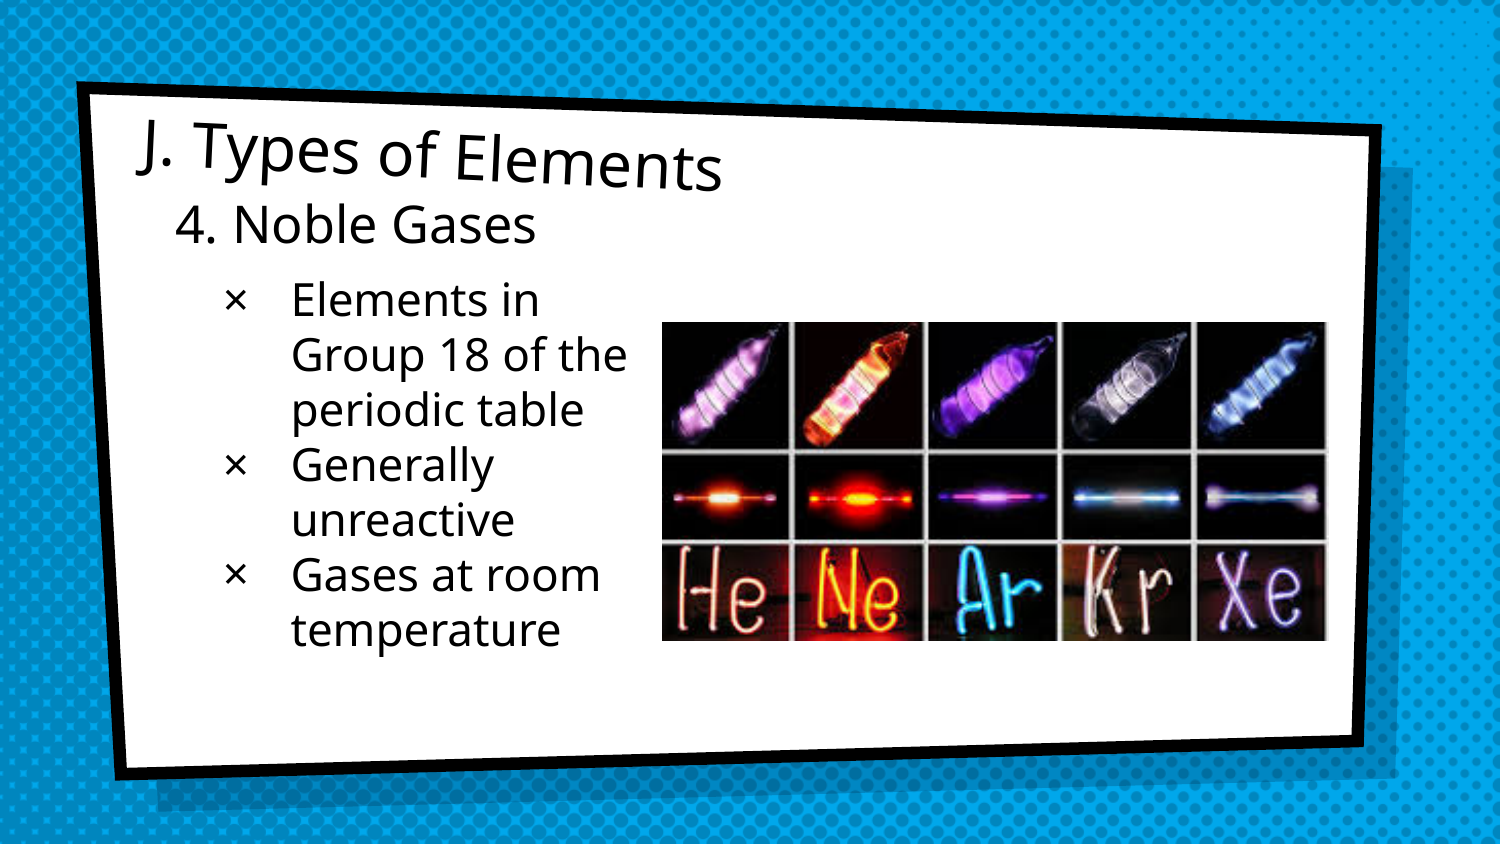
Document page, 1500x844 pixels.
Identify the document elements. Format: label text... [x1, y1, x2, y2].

picture [661, 322, 1329, 641]
list Elements in Group 18 of the periodic table Generally unreactive Gases at room temperature [125, 255, 662, 798]
title 4. Noble Gases [160, 143, 1314, 269]
text_box J. Types of Elements [125, 66, 1284, 246]
